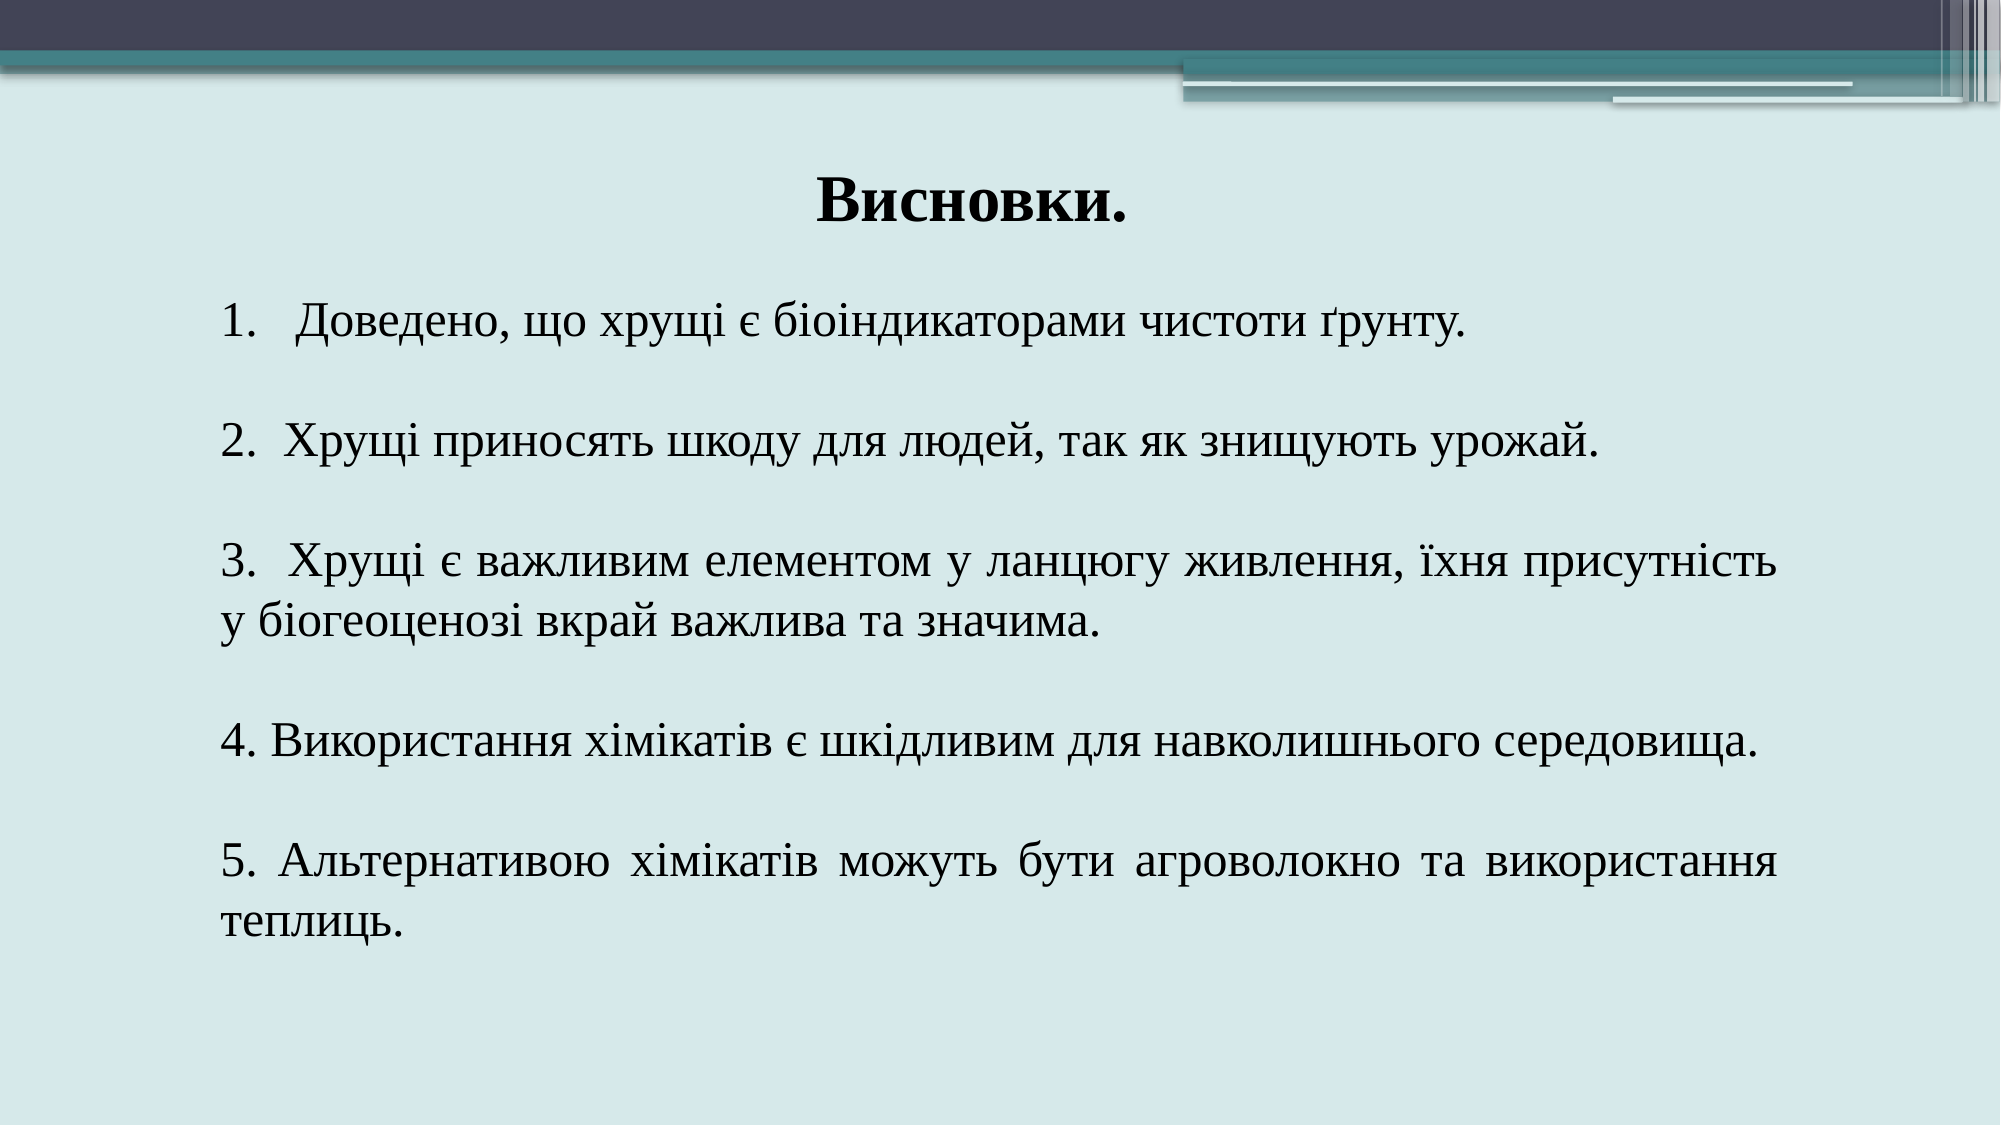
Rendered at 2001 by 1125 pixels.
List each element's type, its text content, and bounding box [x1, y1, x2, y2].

text_box Висновки. [293, 147, 1652, 243]
text_box Доведено, що хрущі є біоіндикаторами чистоти ґрунту. 2. Хрущі приносять шкоду для людей, так як знищують урожай. 3. Хрущі є важливим елементом у ланцюгу живлення, їхня присутність у біогеоценозі вкрай важлива та значима. 4. Використання хімікатів є шкідливим для навколишнього середовища. 5. Альтернативою хімікатів можуть бути агроволокно та використання теплиць. [205, 278, 1794, 1074]
